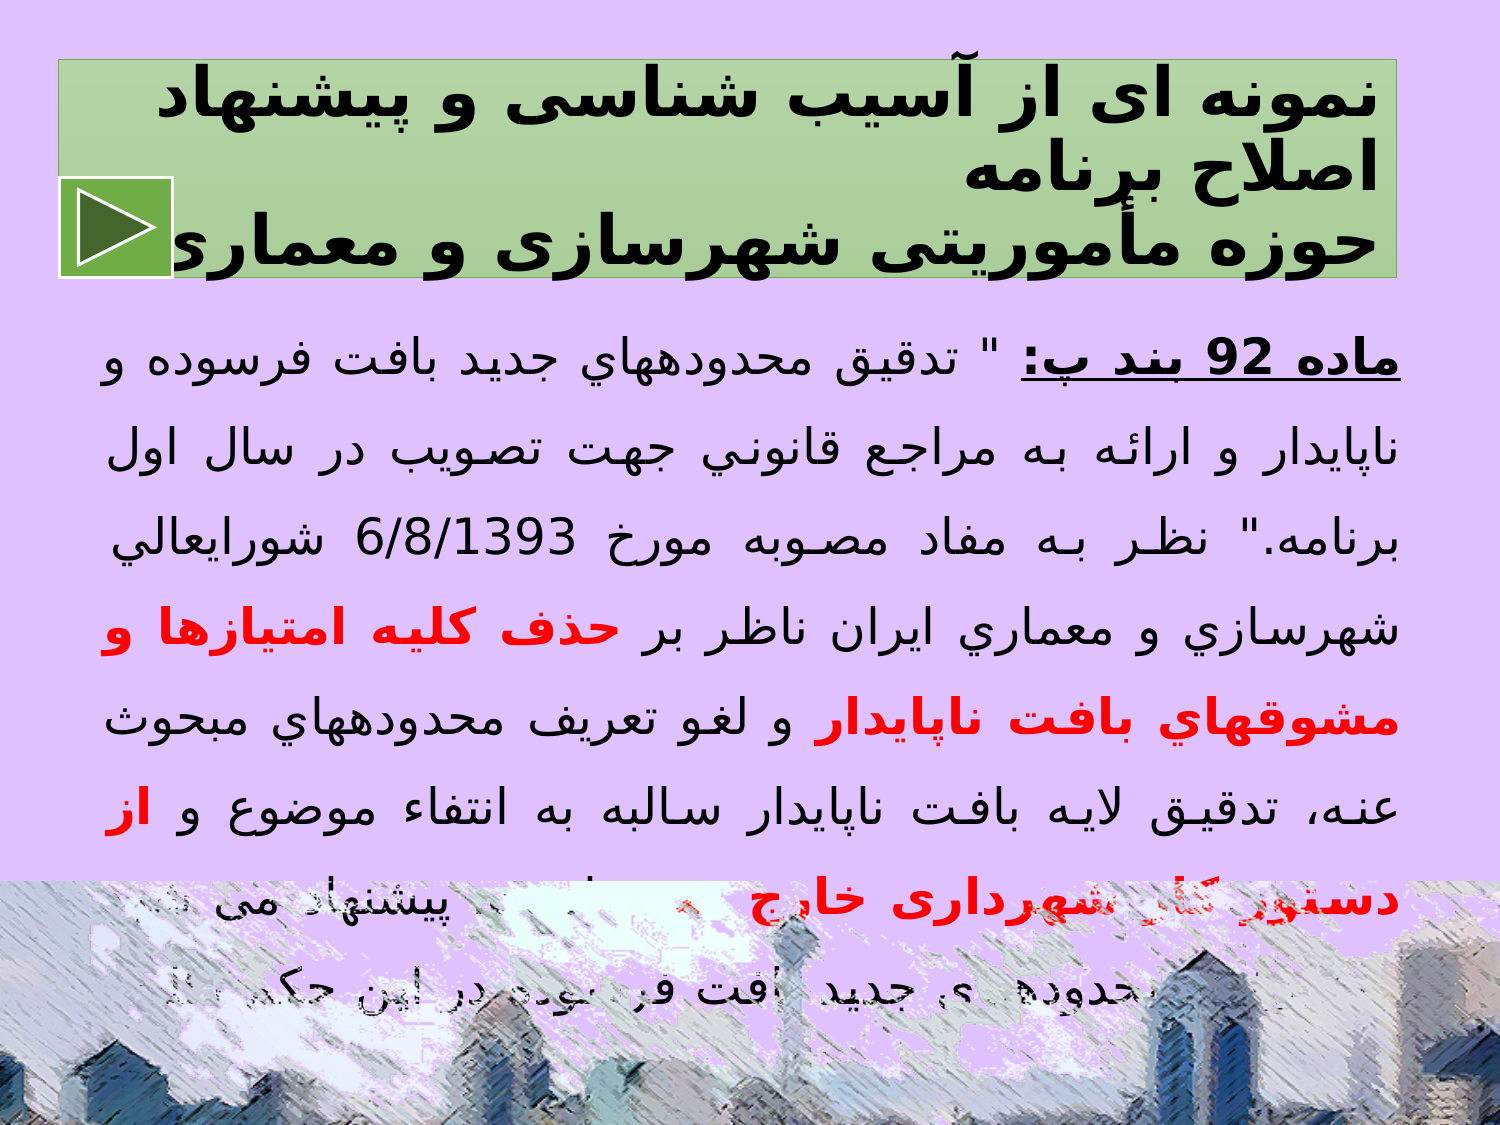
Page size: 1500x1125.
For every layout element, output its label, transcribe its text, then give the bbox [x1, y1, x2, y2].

title نمونه ای از آسیب شناسی و پیشنهاد اصلاح برنامه حوزه مأموریتی شهرسازی و معماری [58, 59, 1397, 278]
text_box [58, 176, 174, 279]
picture [0, 881, 1500, 1125]
text_box ماده 92 بند پ: " تدقيق محدوده‏هاي جديد بافت فرسوده و ناپايدار و ارائه به مراجع قانوني جهت تصويب در سال اول برنامه." نظر به مفاد مصوبه مورخ 6/8/1393 شورايعالي شهرسازي و معماري ايران ناظر بر حذف كليه امتيازها و مشوق­هاي بافت ناپايدار و لغو تعريف محدوده­هاي مبحوث عنه، تدقيق لايه بافت ناپايدار سالبه به انتفاء موضوع و از دستور كار شهرداری خارج شده است. پیشنهاد می شود تنها تدقيق محدوده‏هاي جديد بافت فرسوده در این حکم تکلیف شود. [83, 287, 1417, 881]
